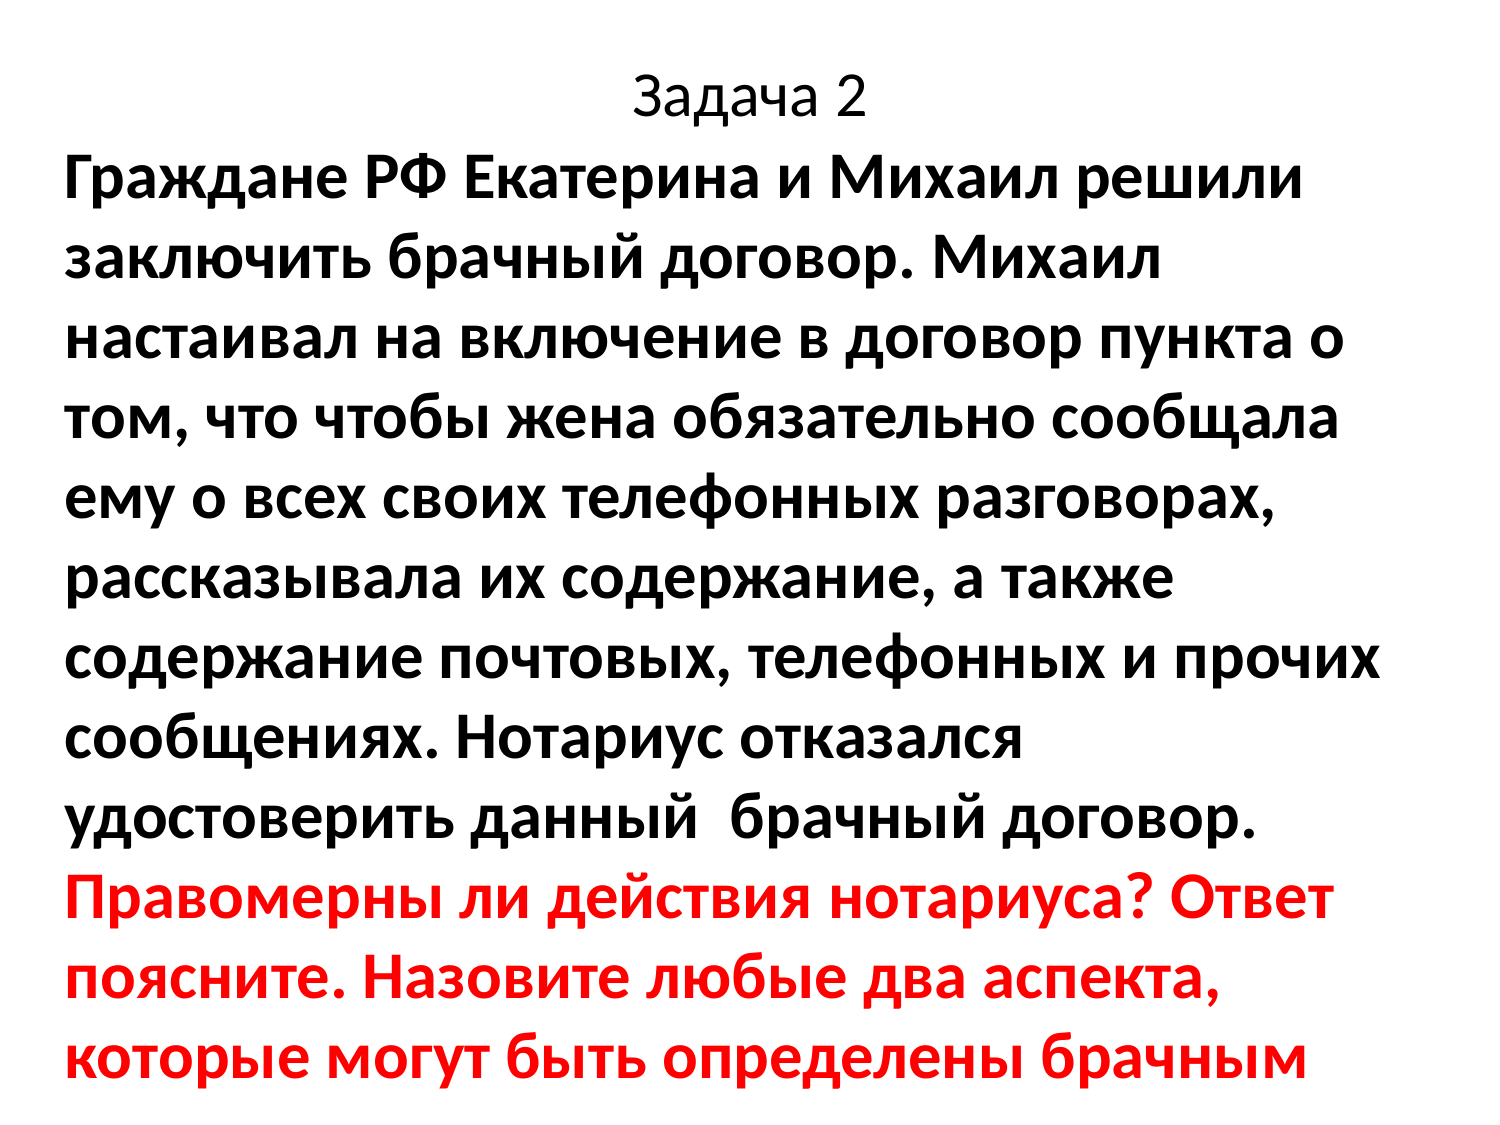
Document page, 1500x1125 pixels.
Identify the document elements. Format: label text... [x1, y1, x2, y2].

title Задача 2 [75, 45, 1425, 124]
text_box Граждане РФ Екатерина и Михаил решили заключить брачный договор. Михаил настаивал на включение в договор пункта о том, что чтобы жена обязательно сообщала ему о всех своих телефонных разговорах, рассказывала их содержание, а также содержание почтовых, телефонных и прочих сообщениях. Нотариус отказался удостоверить данный брачный договор. Правомерны ли действия нотариуса? Ответ поясните. Назовите любые два аспекта, которые могут быть определены брачным договоре. [50, 124, 1438, 1125]
